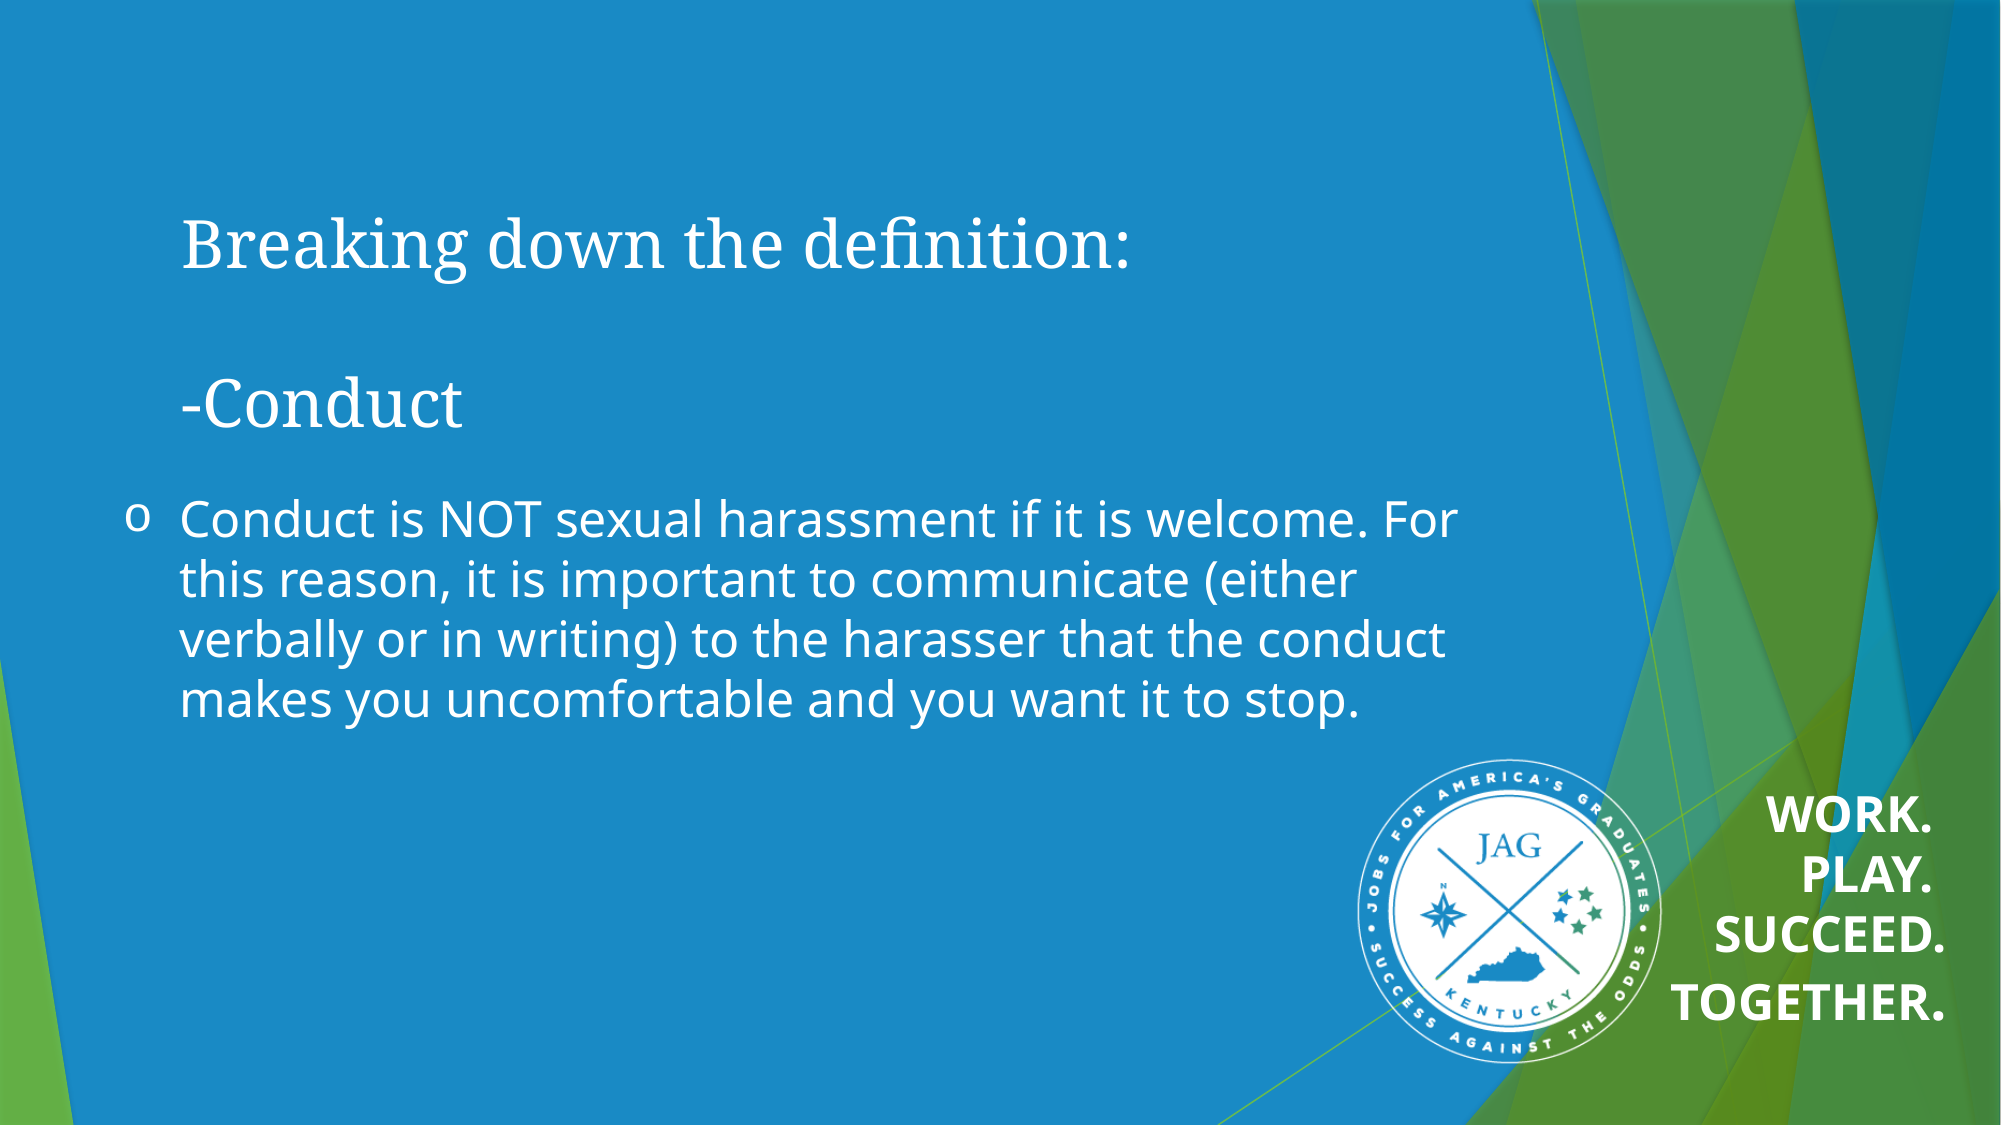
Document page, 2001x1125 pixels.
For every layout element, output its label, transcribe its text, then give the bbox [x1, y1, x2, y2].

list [1346, 750, 1670, 1074]
text_box Breaking down the definition: -Conduct [166, 193, 1980, 449]
text_box Conduct is NOT sexual harassment if it is welcome. For this reason, it is important to communicate (either verbally or in writing) to the harasser that the conduct makes you uncomfortable and you want it to stop. [108, 480, 1563, 786]
text_box WORK. PLAY. SUCCEED. TOGETHER. [1674, 774, 1962, 1040]
